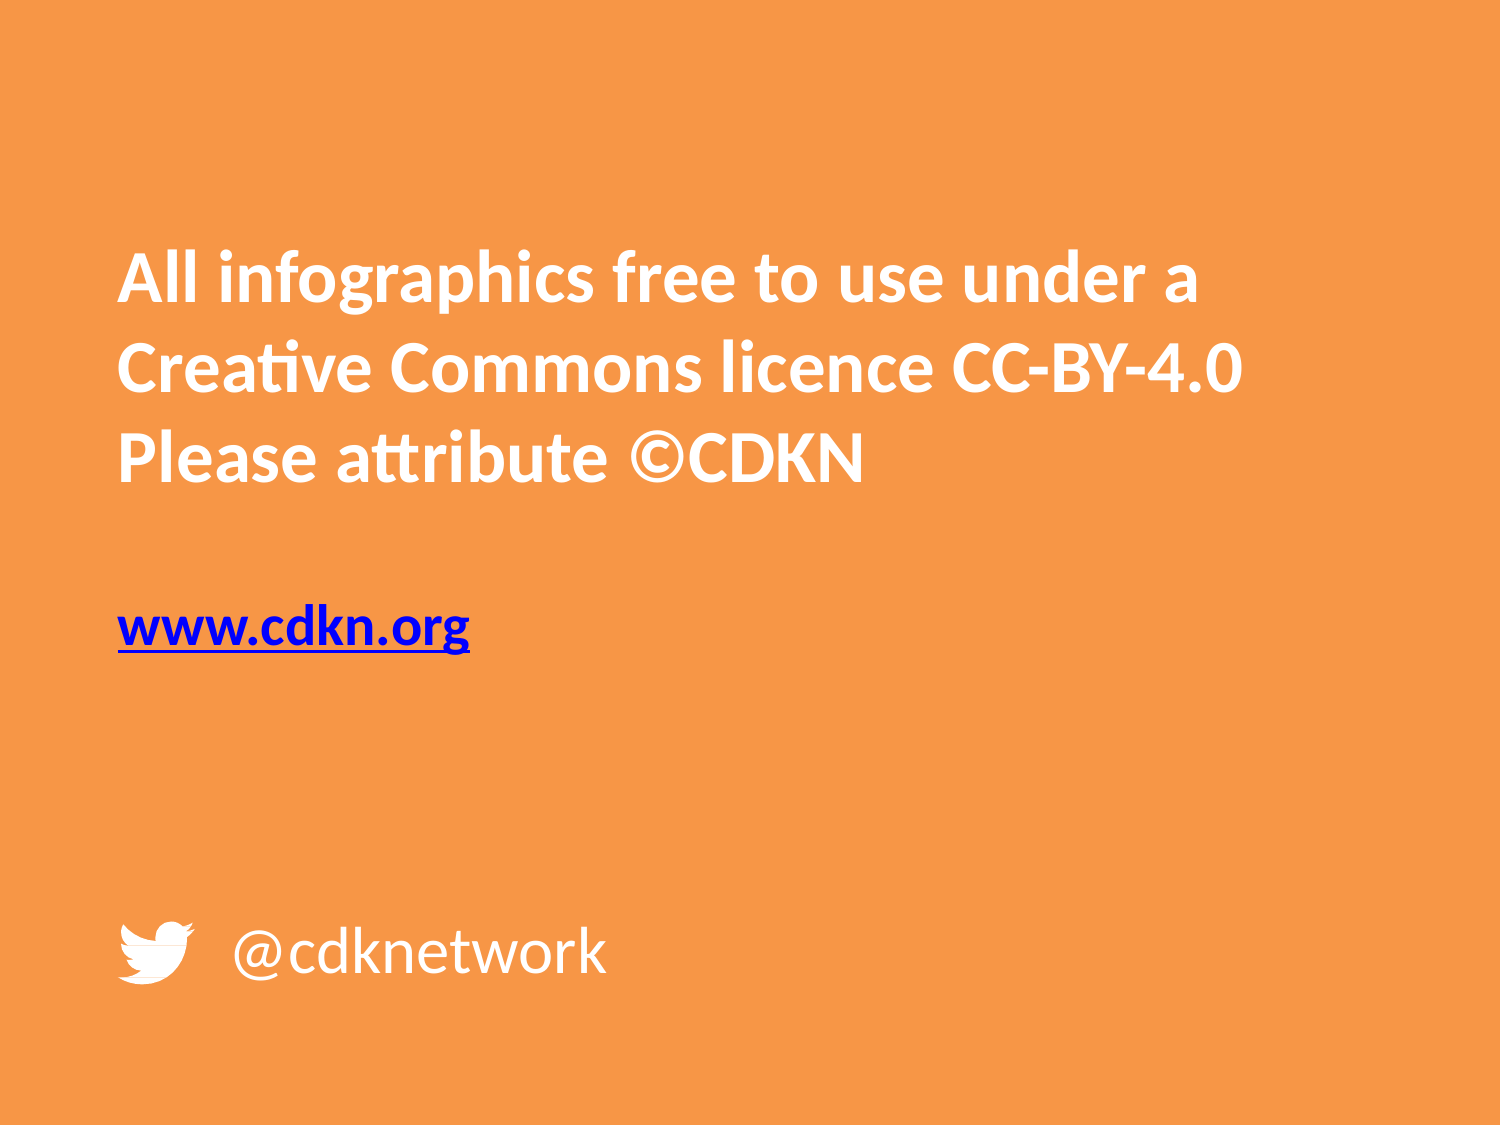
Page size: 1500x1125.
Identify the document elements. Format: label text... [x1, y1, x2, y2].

text_box @cdknetwork [226, 905, 611, 990]
title All infographics free to use under a Creative Commons licence CC-BY-4.0 Please attribute ©CDKN www.cdkn.org [117, 47, 1386, 723]
text_box [117, 921, 195, 985]
